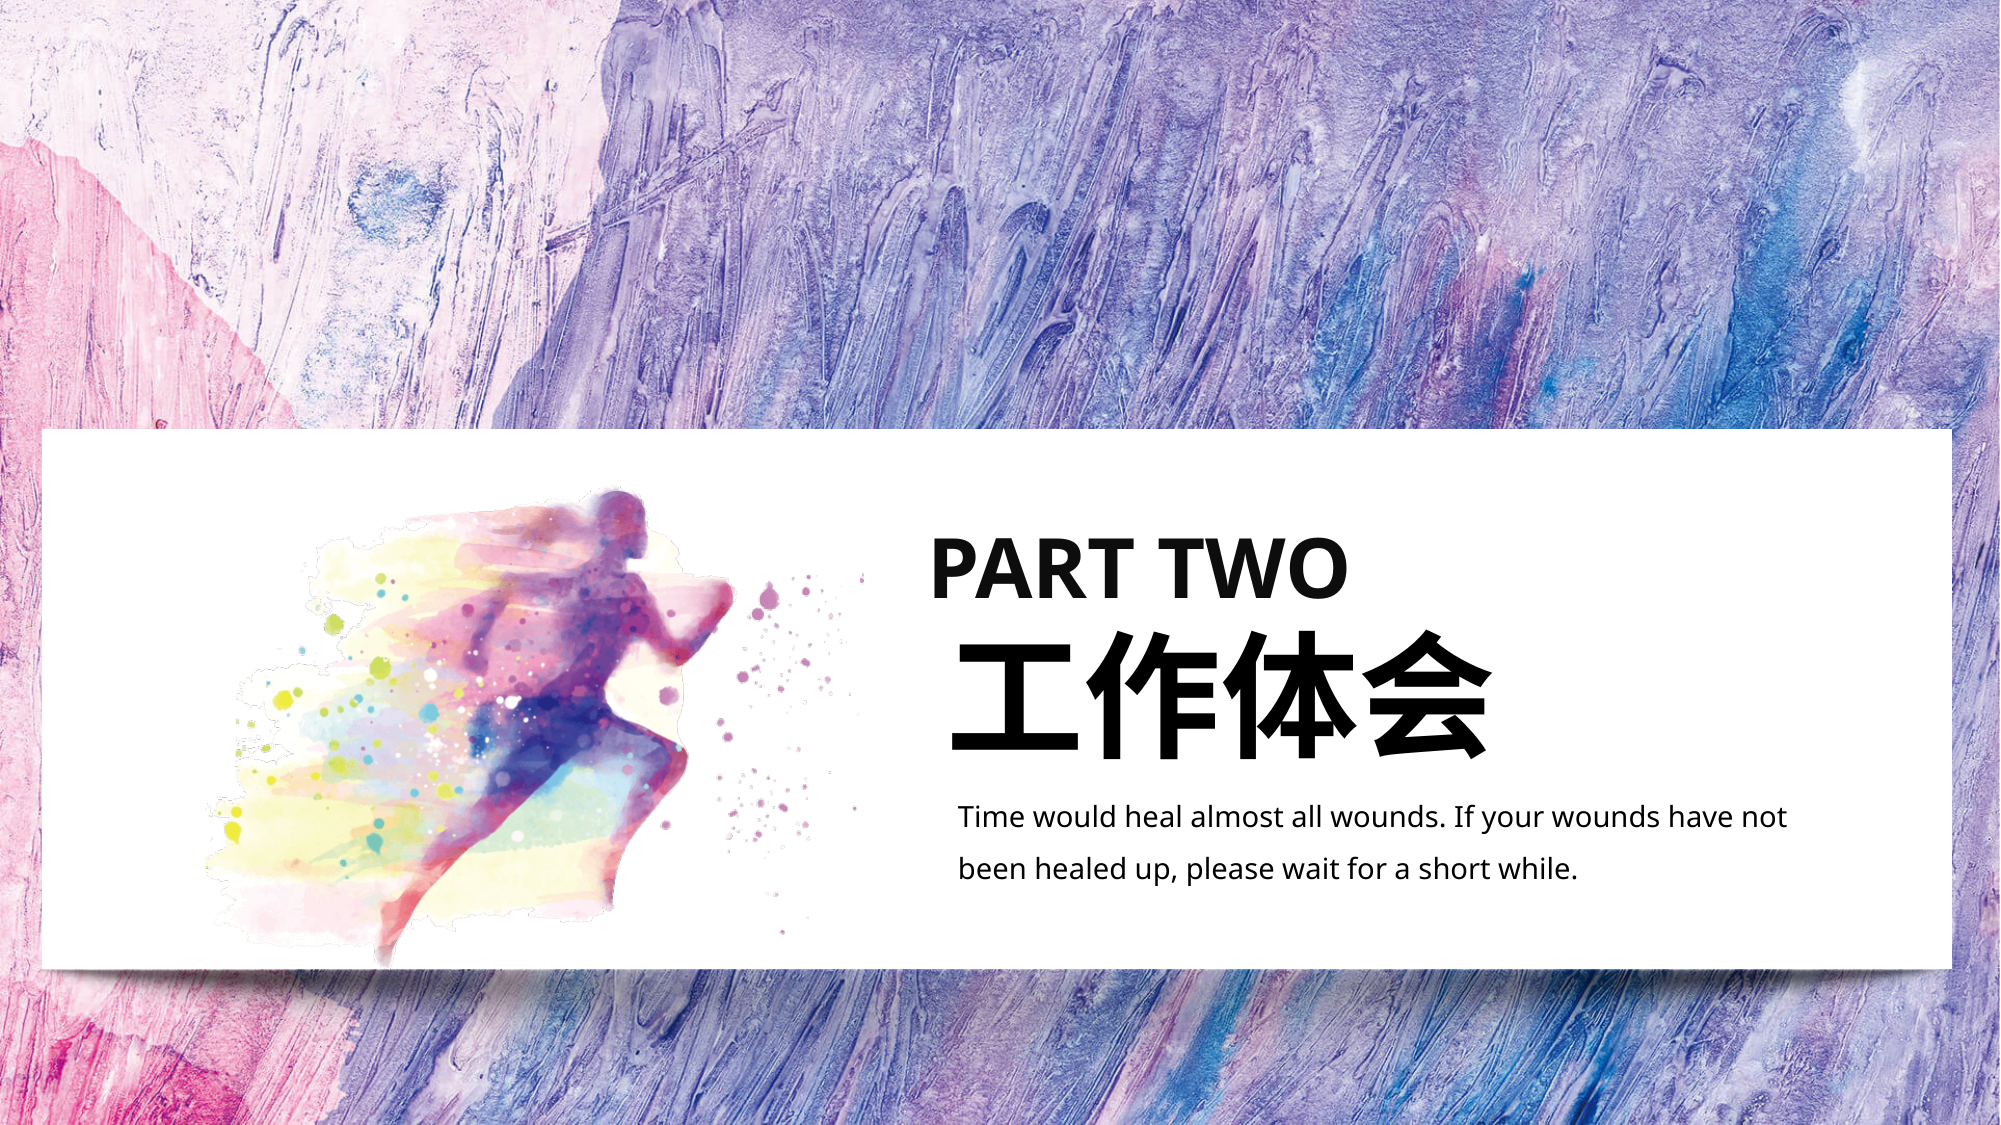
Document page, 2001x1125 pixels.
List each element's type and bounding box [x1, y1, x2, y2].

picture [205, 485, 864, 970]
picture [0, 0, 2000, 1125]
text_box [31, 429, 1963, 1125]
